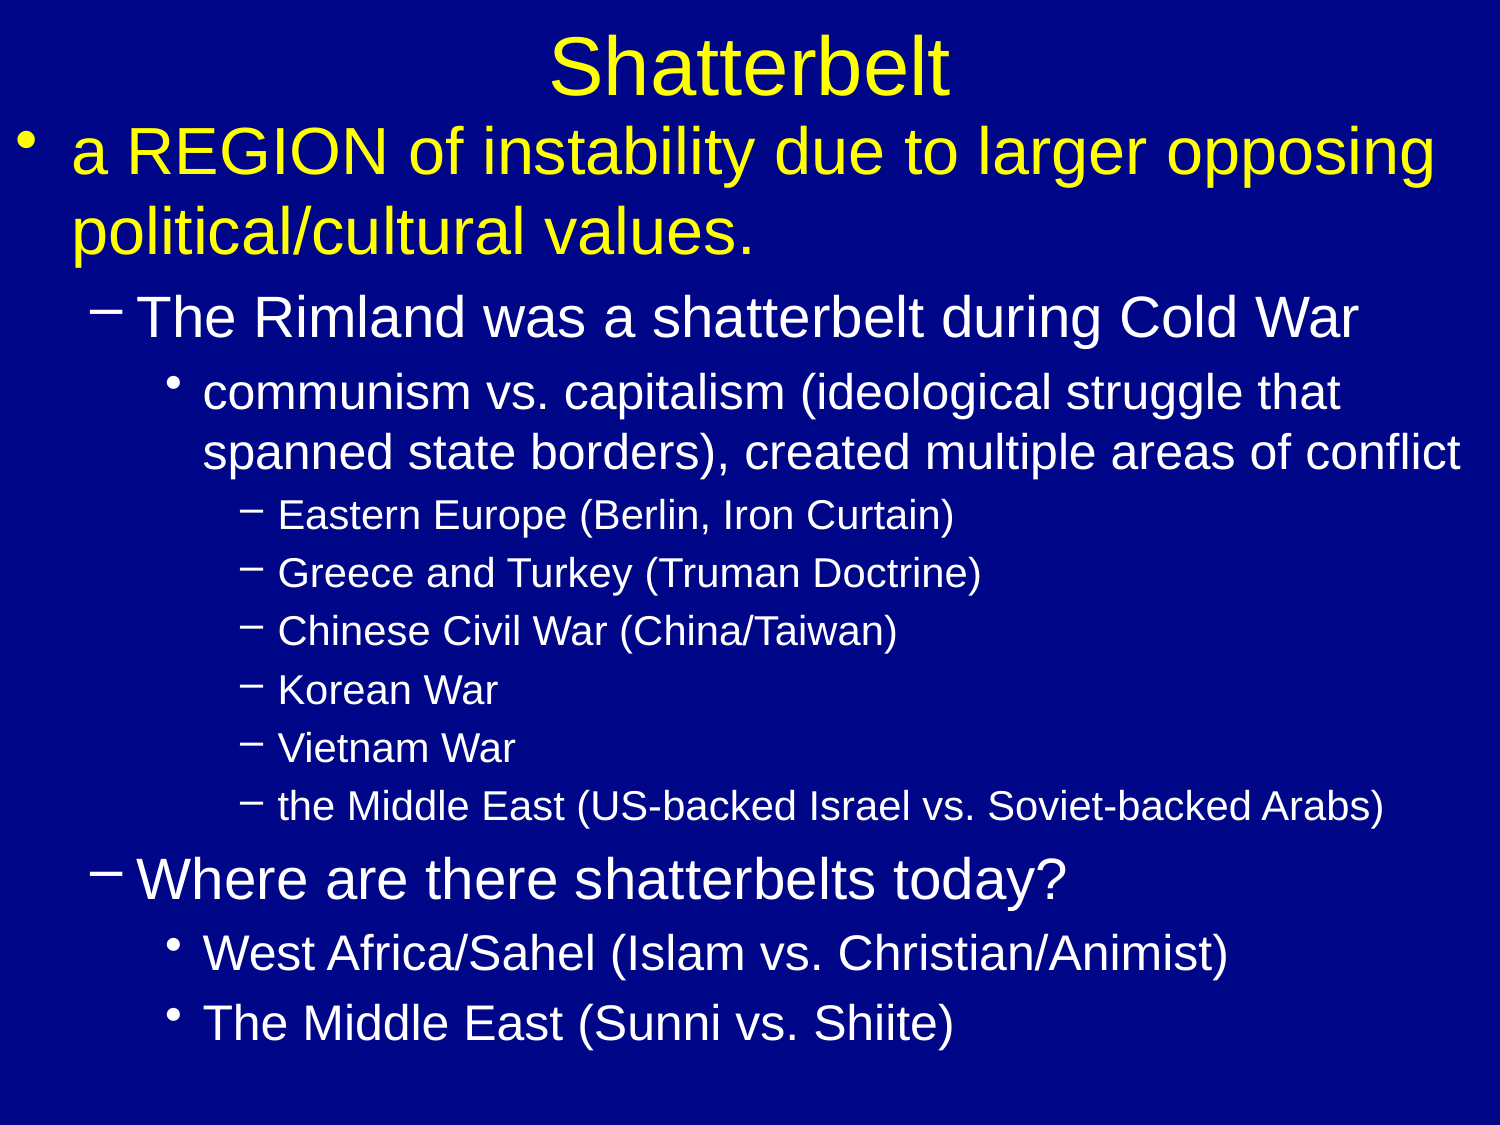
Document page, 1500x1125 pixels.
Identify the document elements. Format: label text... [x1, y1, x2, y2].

title Shatterbelt [0, 0, 1500, 99]
list a REGION of instability due to larger opposing political/cultural values. The Rimland was a shatterbelt during Cold War communism vs. capitalism (ideological struggle that spanned state borders), created multiple areas of conflict Eastern Europe (Berlin, Iron Curtain) Greece and Turkey (Truman Doctrine) Chinese Civil War (China/Taiwan) Korean War Vietnam War the Middle East (US-backed Israel vs. Soviet-backed Arabs) Where are there shatterbelts today? West Africa/Sahel (Islam vs. Christian/Animist) The Middle East (Sunni vs. Shiite) [0, 99, 1500, 1125]
